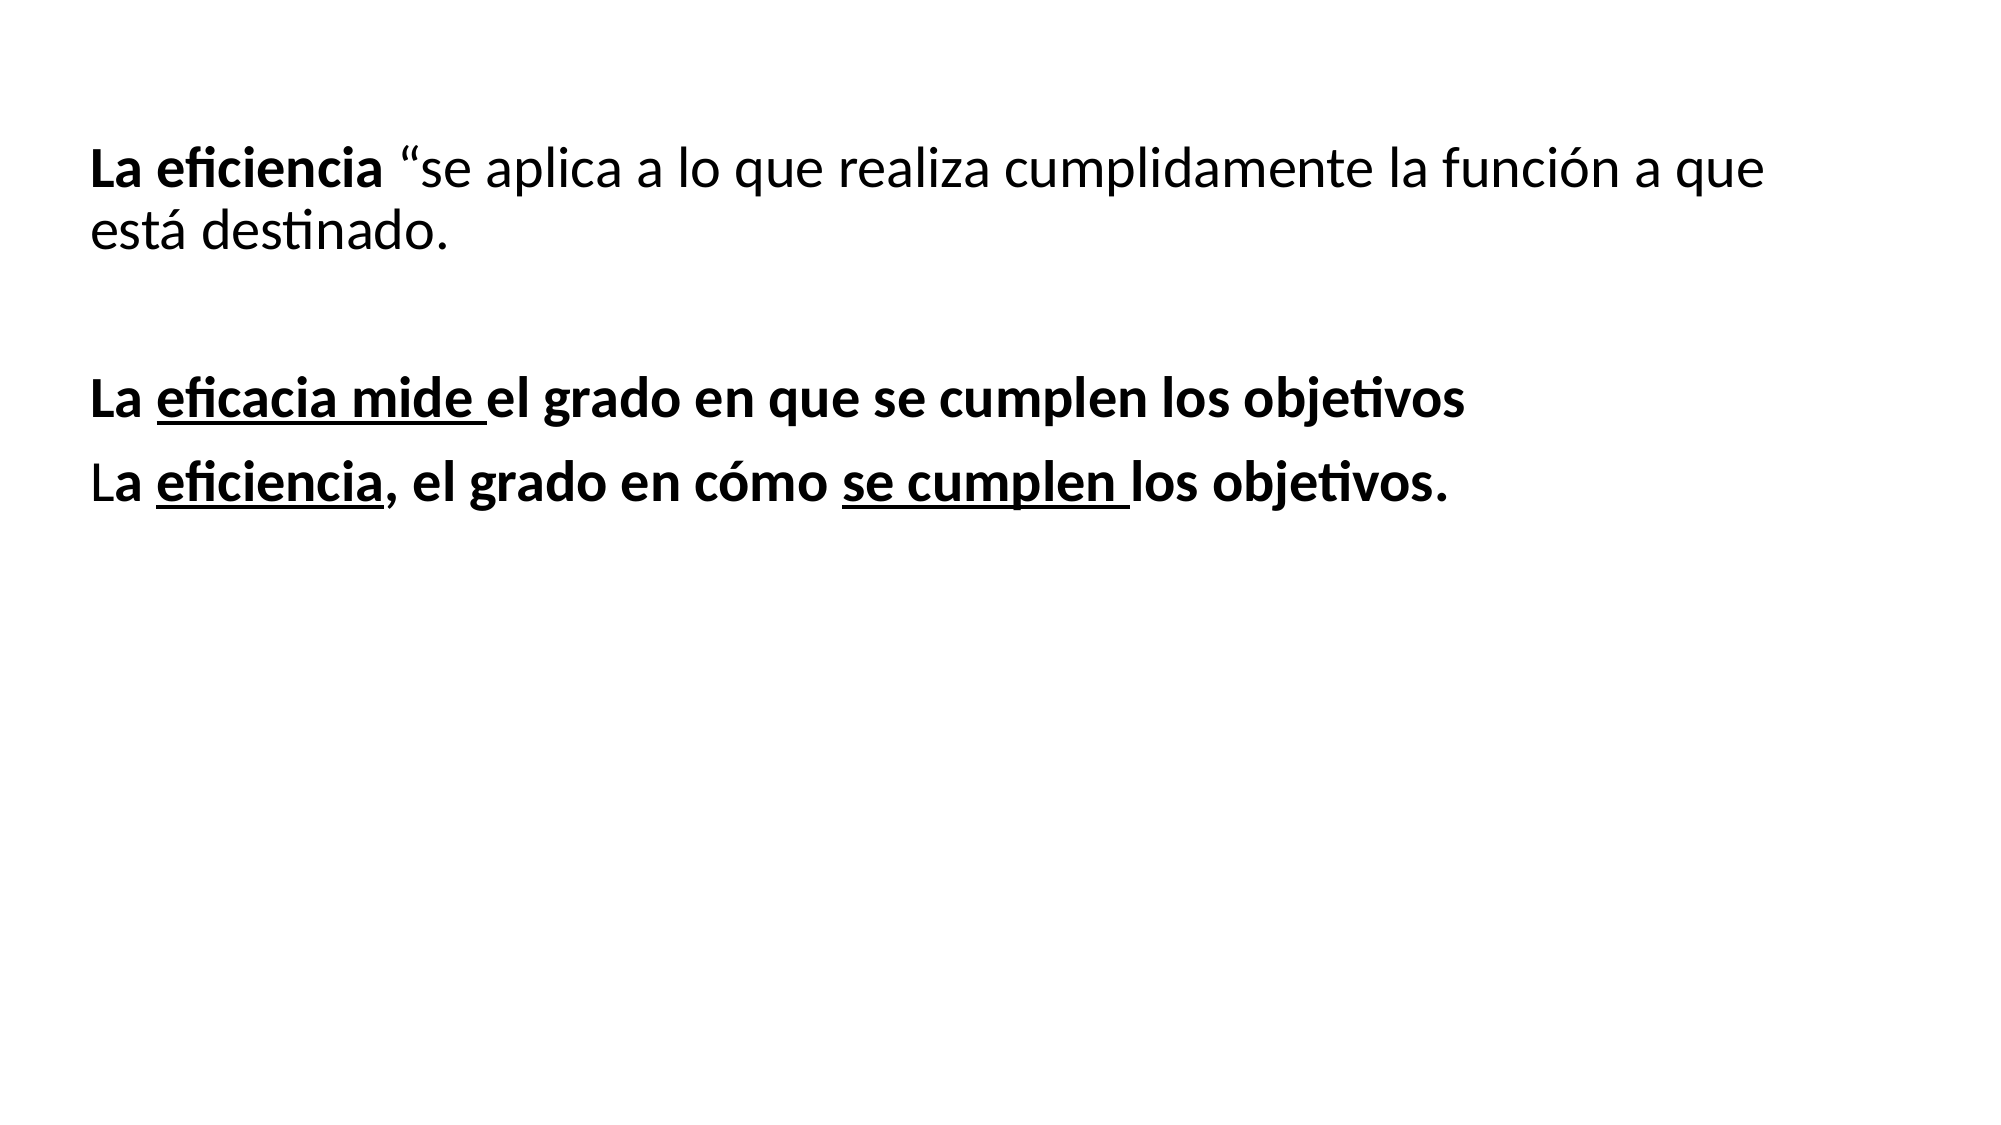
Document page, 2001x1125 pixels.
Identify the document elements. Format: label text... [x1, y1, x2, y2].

list La eficiencia “se aplica a lo que realiza cumplidamente la función a que está destinado. La eficacia mide el grado en que se cumplen los objetivos La eficiencia, el grado en cómo se cumplen los objetivos. [75, 38, 1863, 1014]
